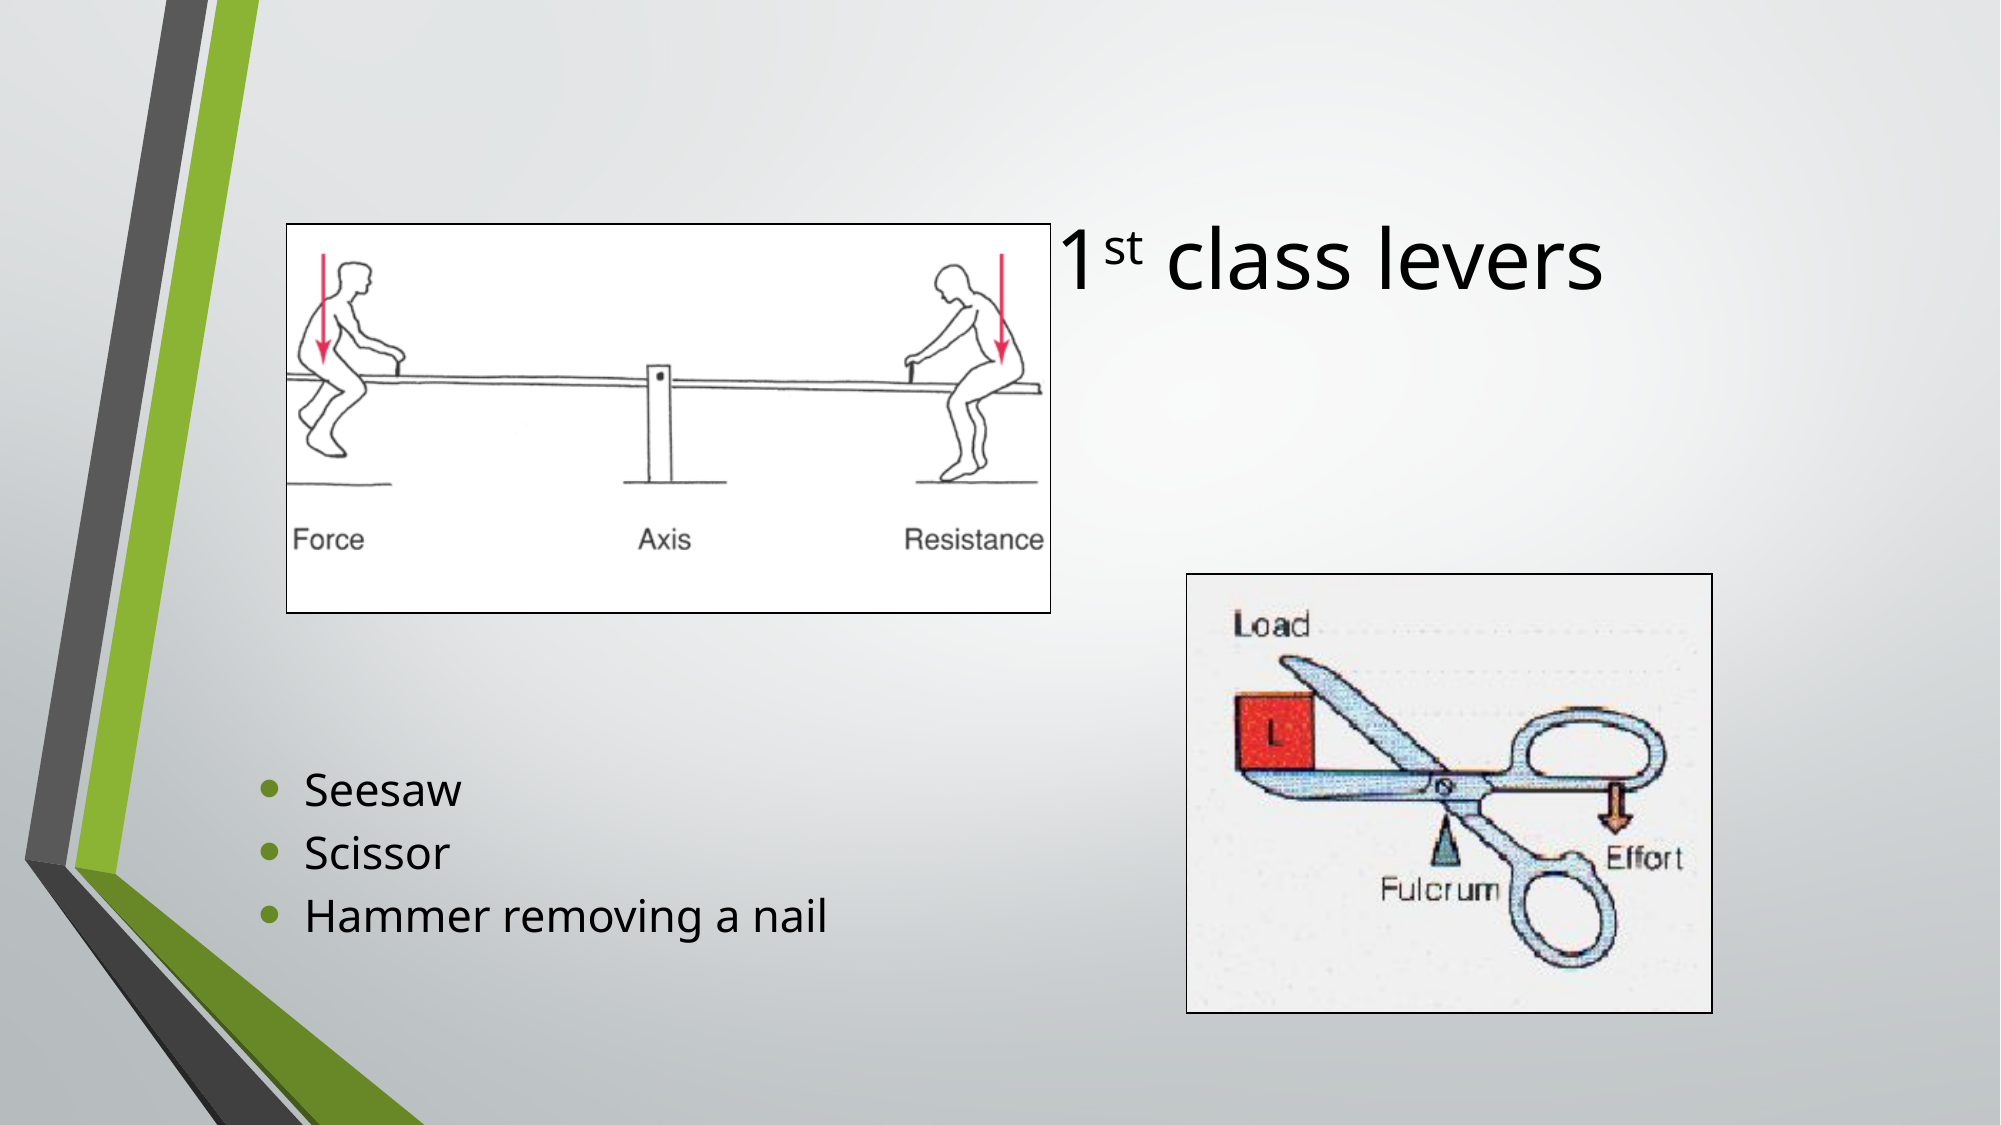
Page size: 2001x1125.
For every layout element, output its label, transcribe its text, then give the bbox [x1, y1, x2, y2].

picture [287, 224, 1050, 613]
title Examples for 1st class levers [243, 112, 1887, 400]
picture [1187, 574, 1712, 1013]
list Seesaw Scissor Hammer removing a nail [243, 437, 1887, 950]
